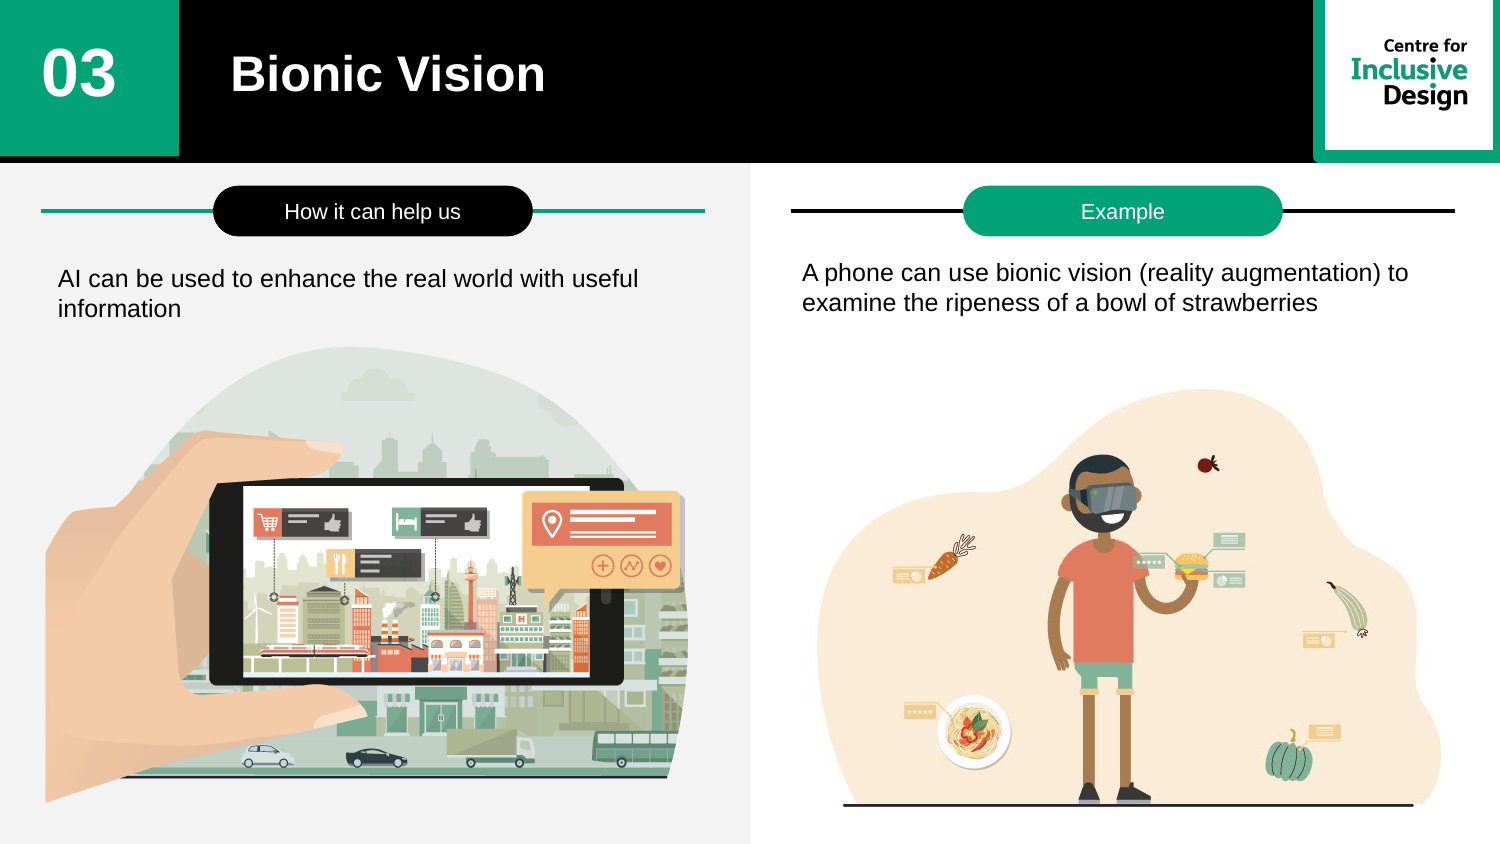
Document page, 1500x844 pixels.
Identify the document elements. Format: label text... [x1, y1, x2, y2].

picture [1339, 4, 1480, 145]
text_box A phone can use bionic vision (reality augmentation) to examine the ripeness of a bowl of strawberries [790, 250, 1456, 322]
picture [806, 355, 1455, 842]
picture [44, 331, 693, 820]
text_box 03 [30, 23, 131, 126]
text_box AI can be used to enhance the real world with useful information [46, 250, 711, 334]
title Bionic Vision [215, 33, 768, 190]
